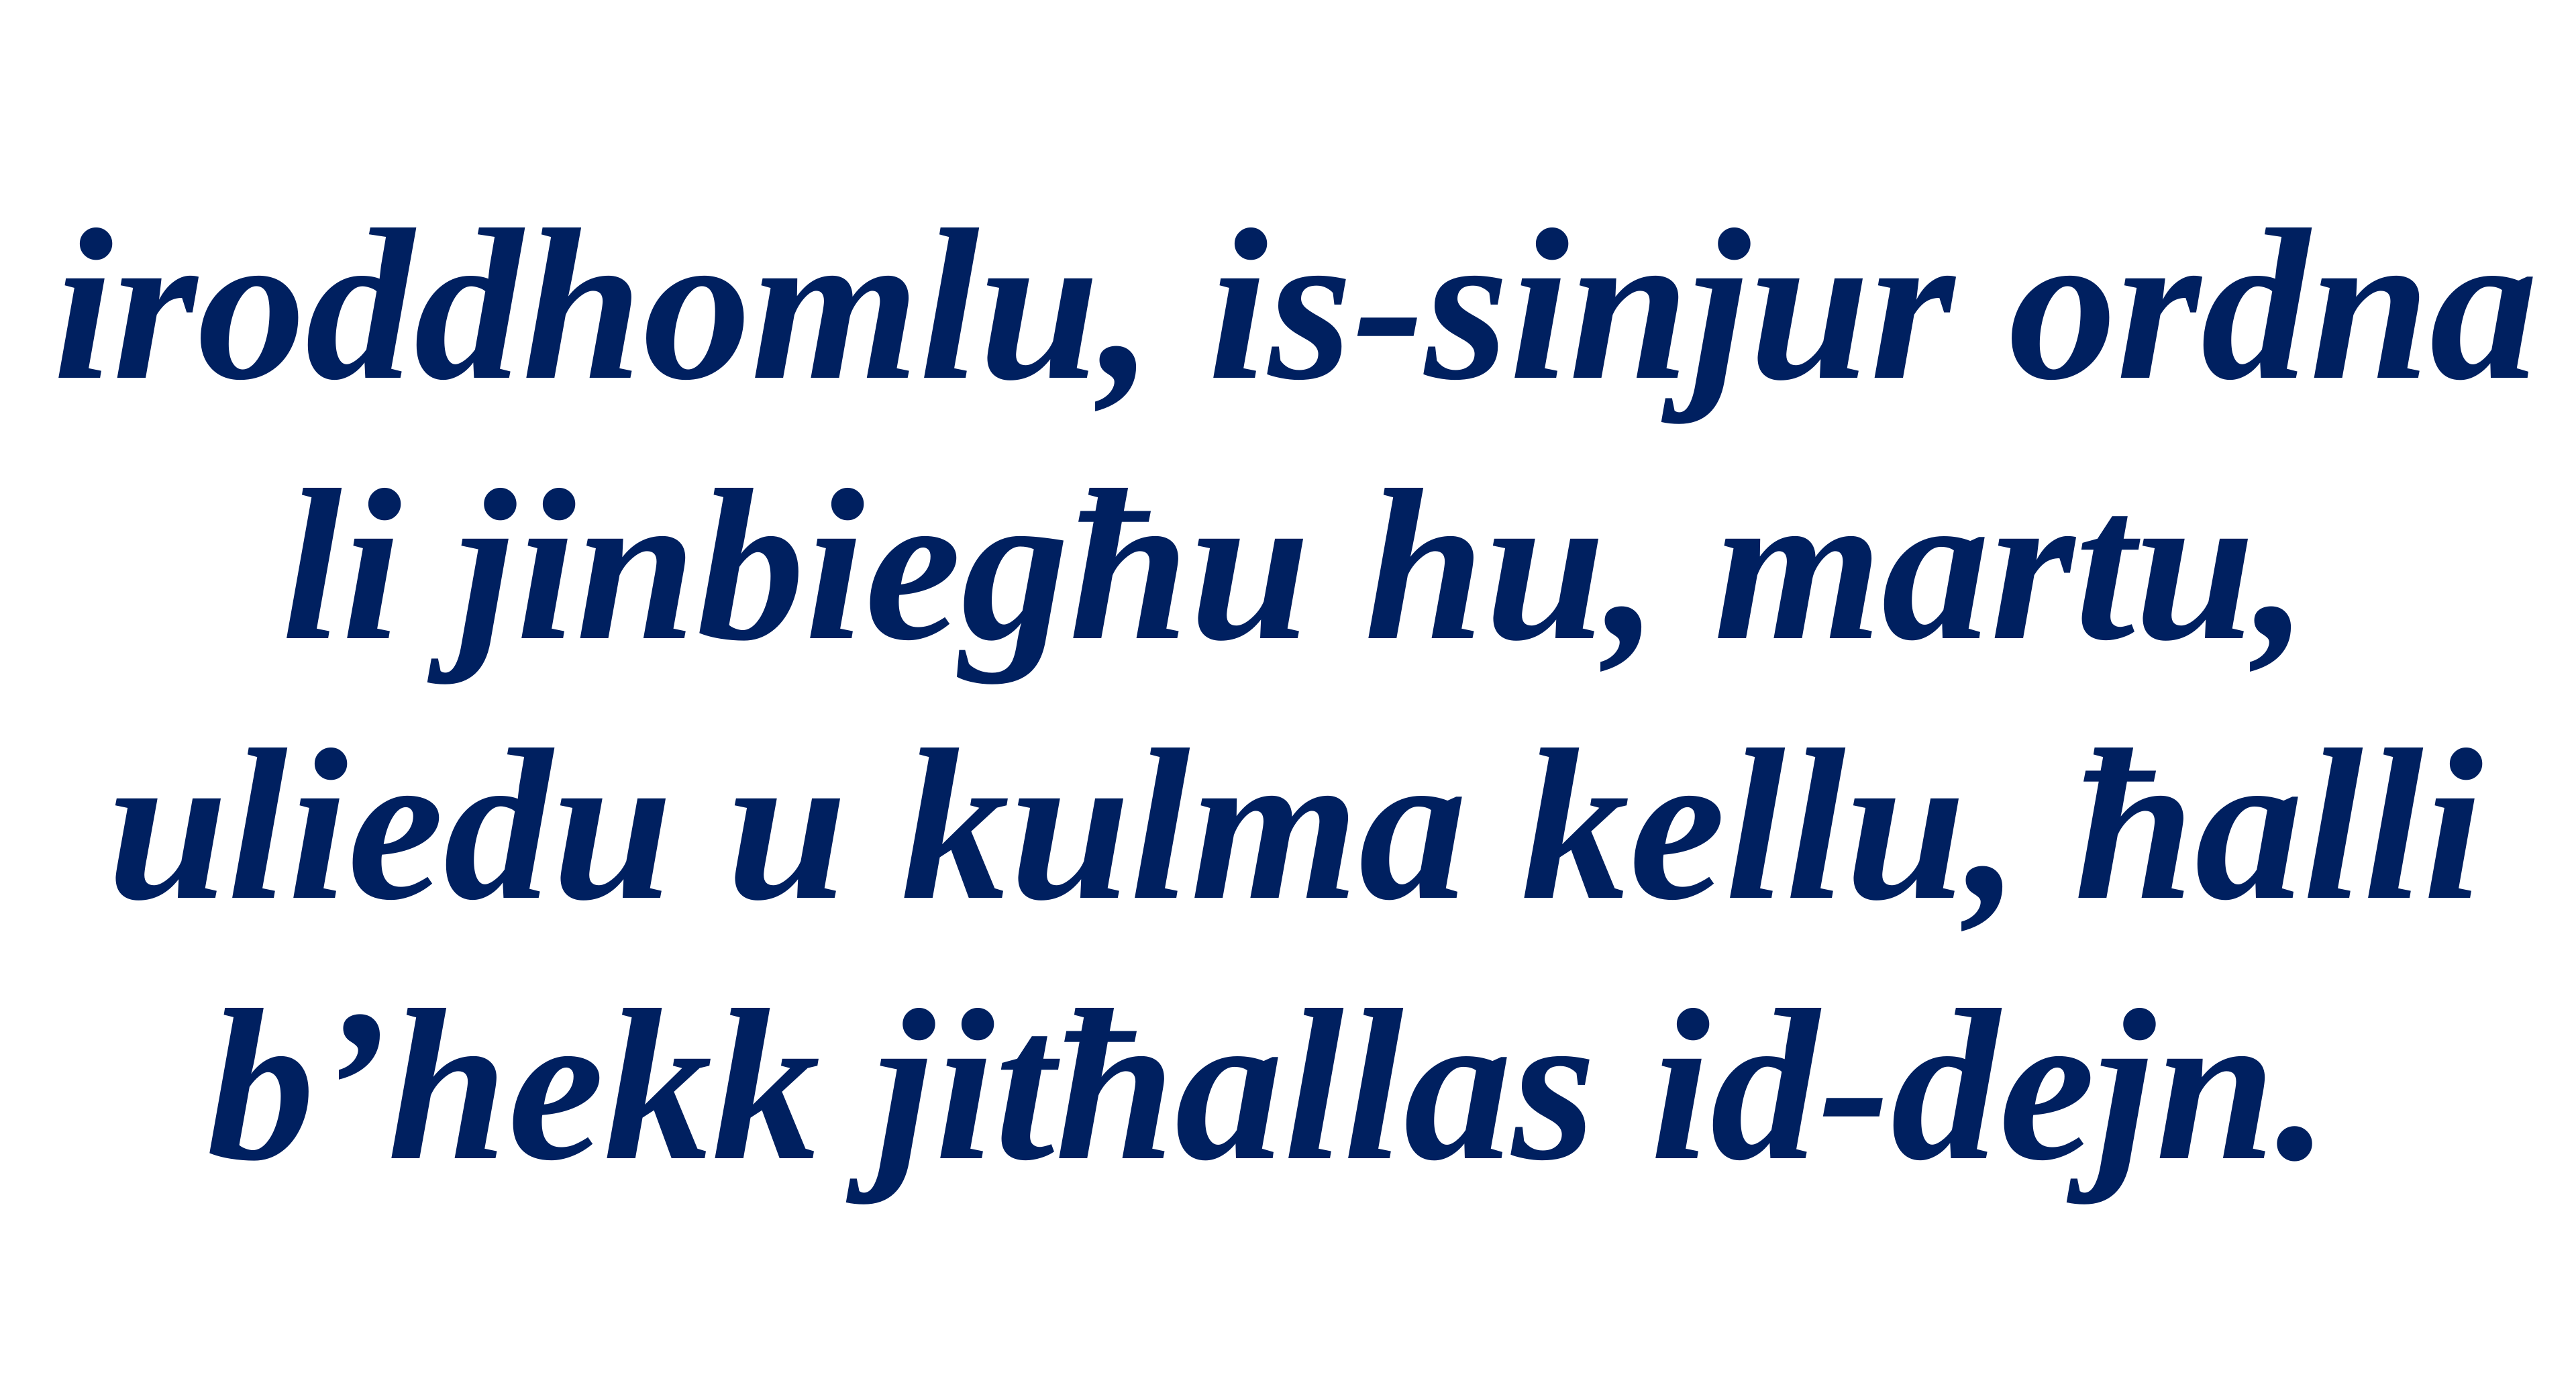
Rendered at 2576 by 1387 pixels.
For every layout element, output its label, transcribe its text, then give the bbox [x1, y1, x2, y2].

text_box iroddhomlu, is-sinjur ordna li jinbiegħu hu, martu, uliedu u kulma kellu, ħalli b’hekk jitħallas id-dejn. [50, 161, 2544, 1202]
